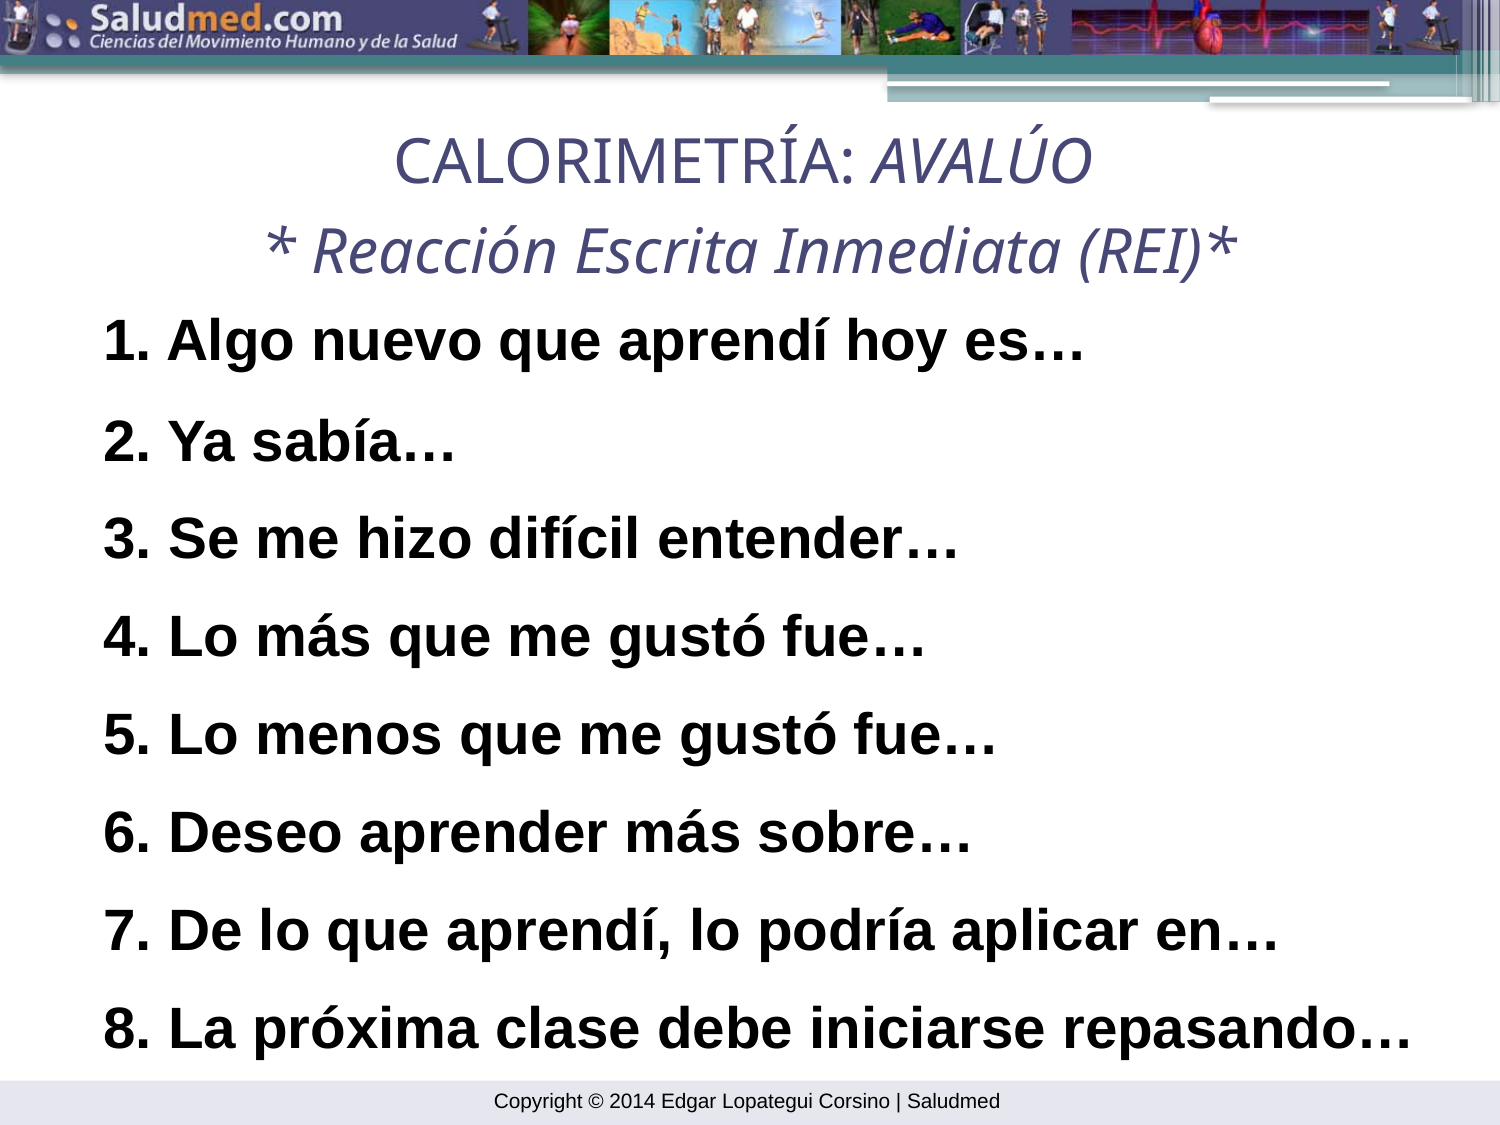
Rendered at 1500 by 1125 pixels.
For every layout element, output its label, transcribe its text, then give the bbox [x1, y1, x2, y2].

text_box CALORIMETRÍA: AVALÚO * Reacción Escrita Inmediata (REI)* [0, 113, 1500, 279]
text_box 1. Algo nuevo que aprendí hoy es… 2. Ya sabía… 3. Se me hizo difícil entender… 4. Lo más que me gustó fue… 5. Lo menos que me gustó fue… 6. Deseo aprender más sobre… 7. De lo que aprendí, lo podría aplicar en… 8. La próxima clase debe iniciarse repasando… [88, 302, 1447, 1066]
picture [0, 0, 1460, 55]
